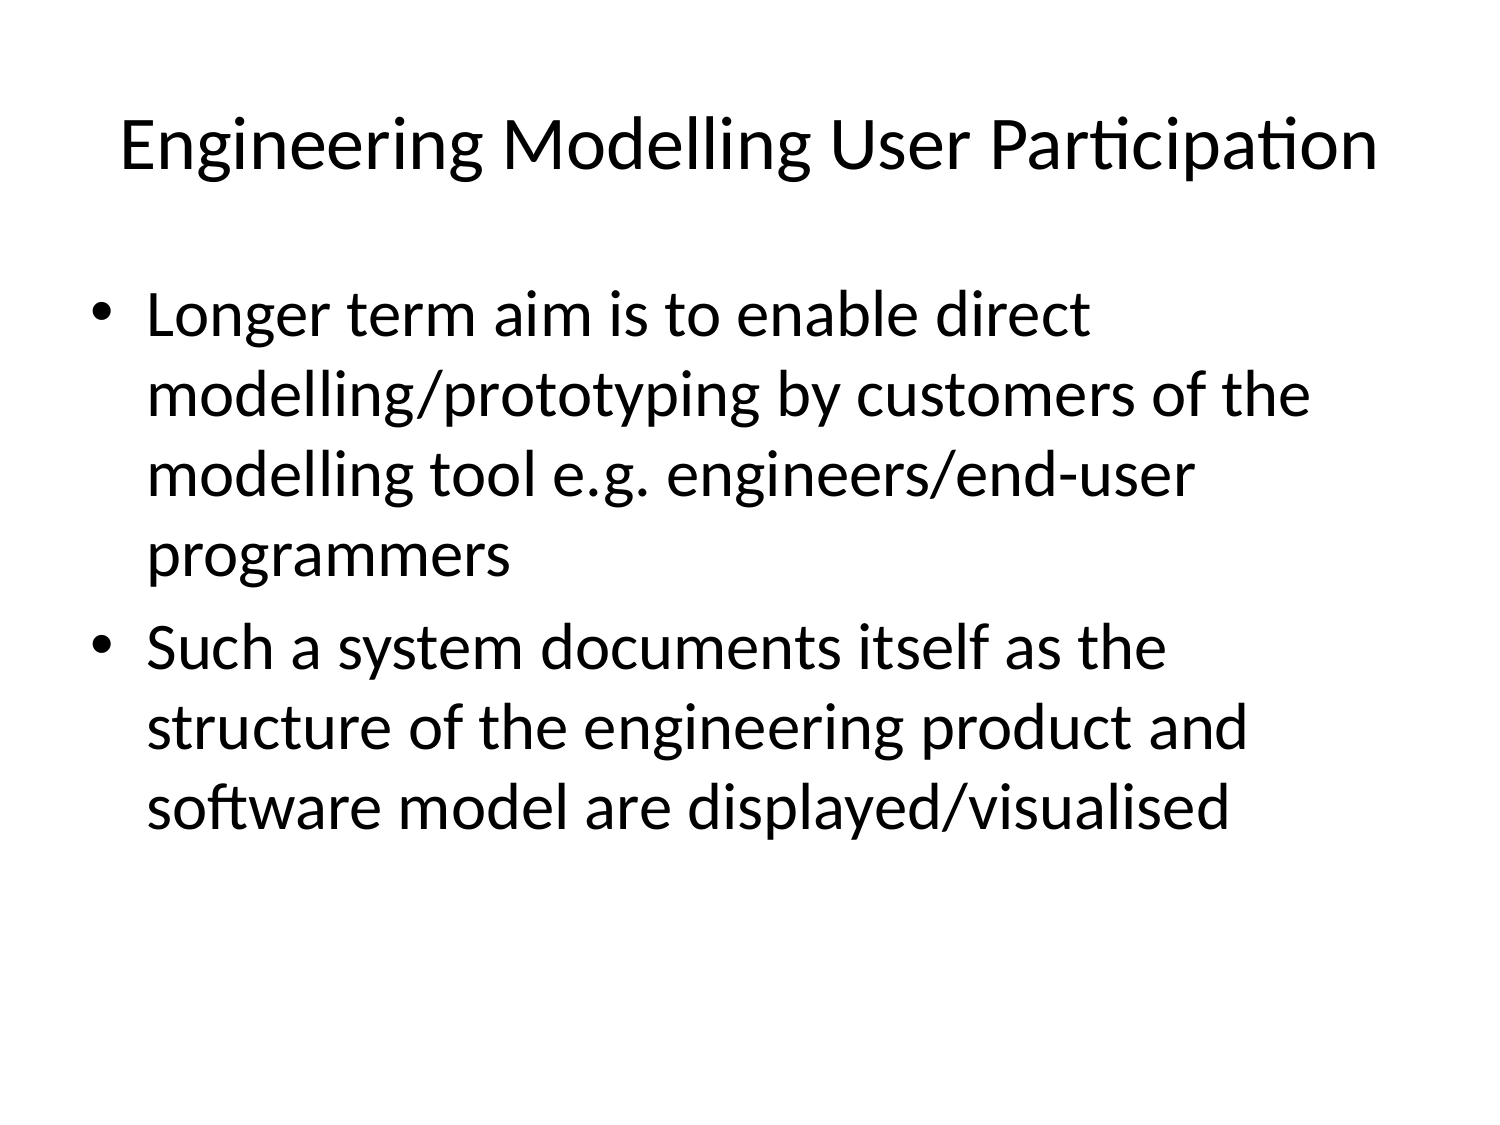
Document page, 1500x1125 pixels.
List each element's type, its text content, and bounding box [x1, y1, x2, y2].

title Engineering Modelling User Participation [75, 45, 1425, 233]
list Longer term aim is to enable direct modelling/prototyping by customers of the modelling tool e.g. engineers/end-user programmers Such a system documents itself as the structure of the engineering product and software model are displayed/visualised [75, 262, 1425, 1005]
